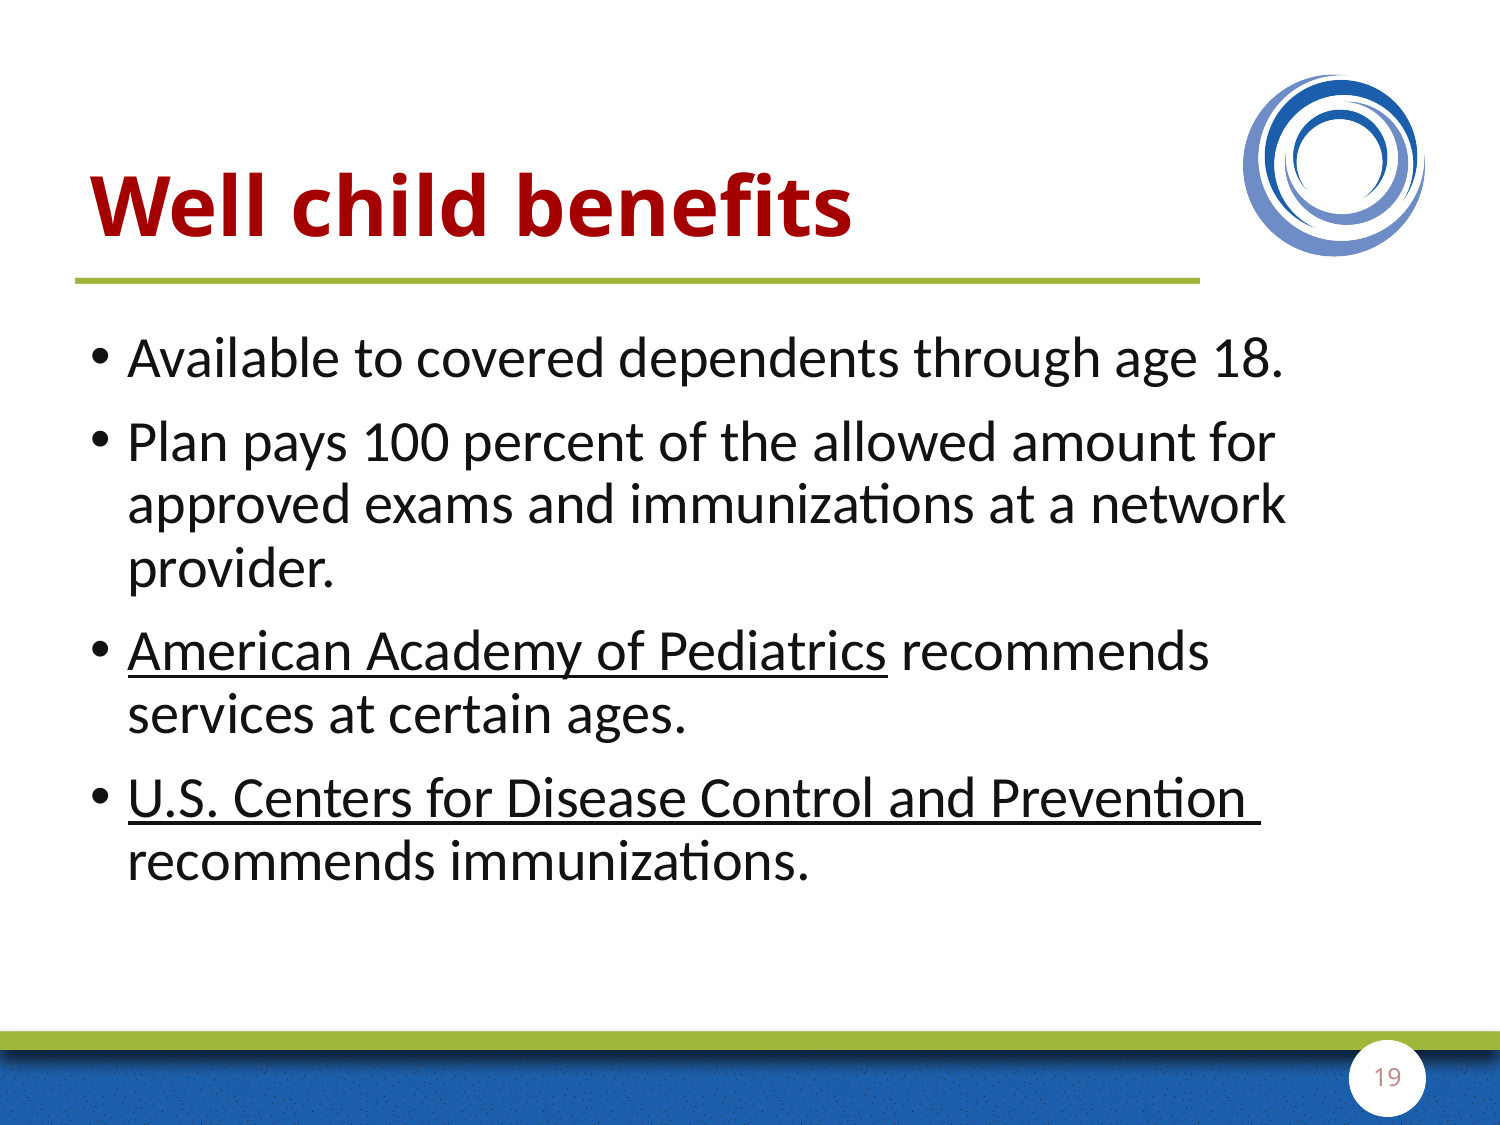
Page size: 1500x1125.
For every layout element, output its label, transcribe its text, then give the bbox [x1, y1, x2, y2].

list Available to covered dependents through age 18. Plan pays 100 percent of the allowed amount for approved exams and immunizations at a network provider. American Academy of Pediatrics recommends services at certain ages. U.S. Centers for Disease Control and Prevention recommends immunizations. [75, 319, 1425, 995]
slide_number 19 [1351, 1048, 1424, 1109]
title Well child benefits [75, 56, 1200, 263]
picture [0, 0, 1500, 1125]
